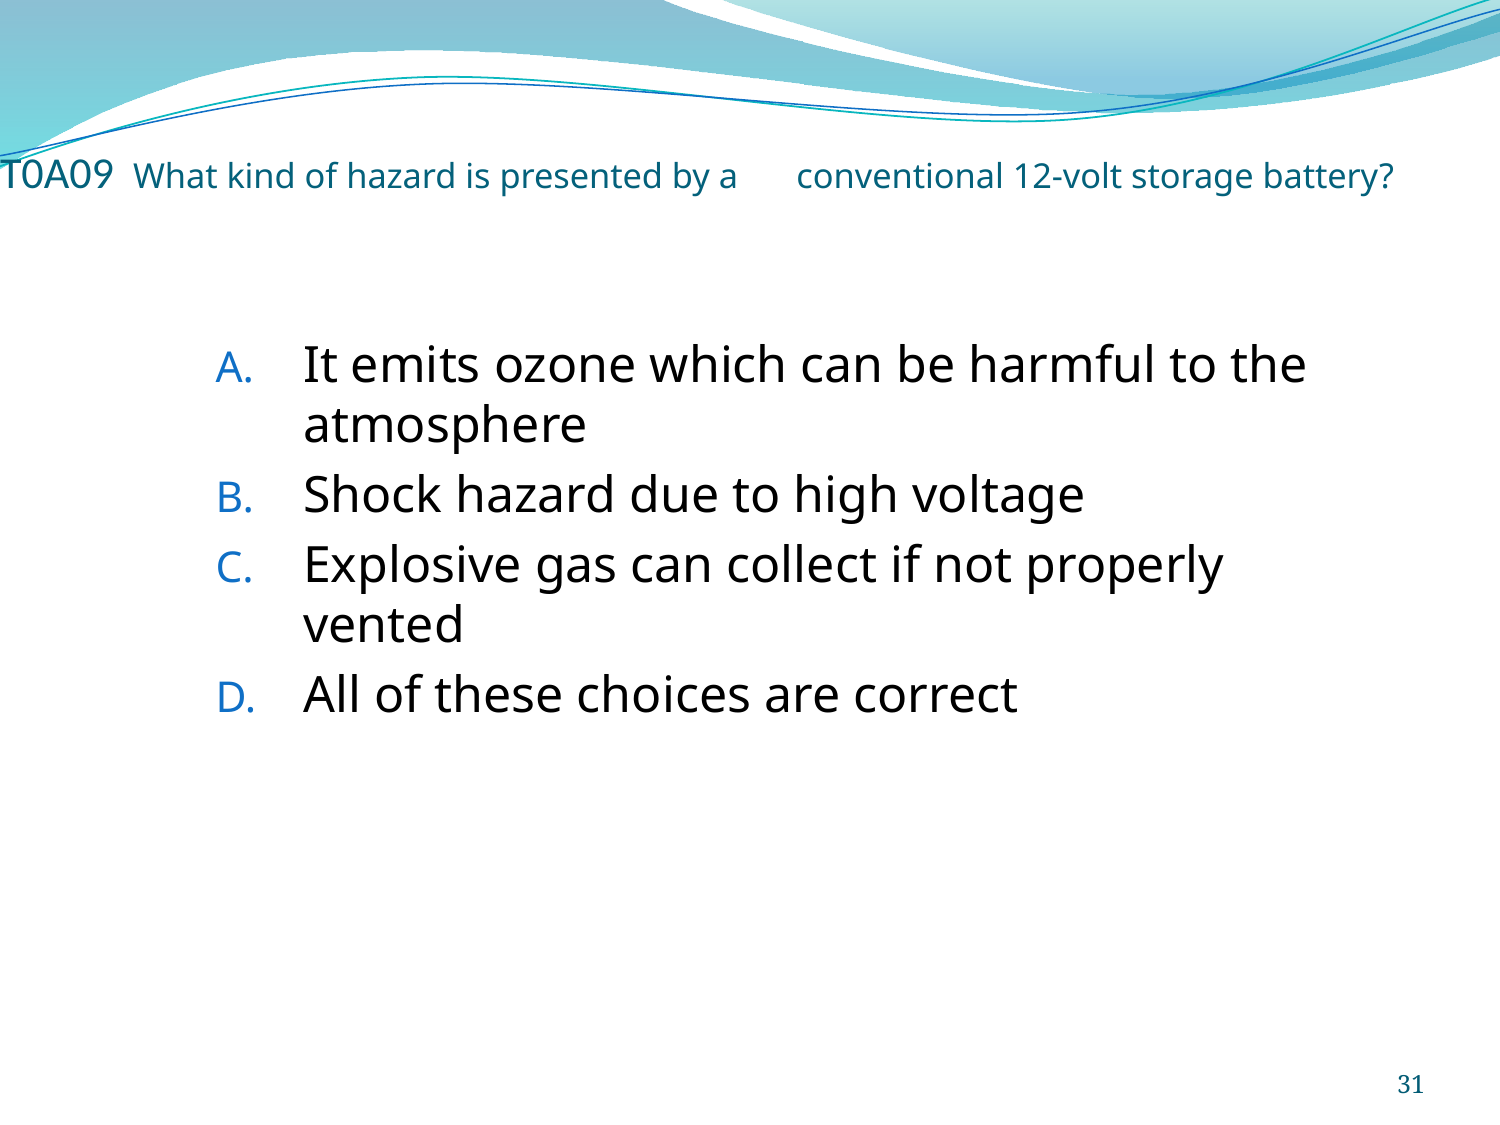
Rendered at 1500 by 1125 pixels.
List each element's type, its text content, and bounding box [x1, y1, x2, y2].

list It emits ozone which can be harmful to the atmosphere Shock hazard due to high voltage Explosive gas can collect if not properly vented All of these choices are correct [125, 324, 1400, 925]
title T0A09 What kind of hazard is presented by a conventional 12-volt storage battery? [0, 134, 1500, 198]
slide_number 31 [1299, 1042, 1425, 1103]
